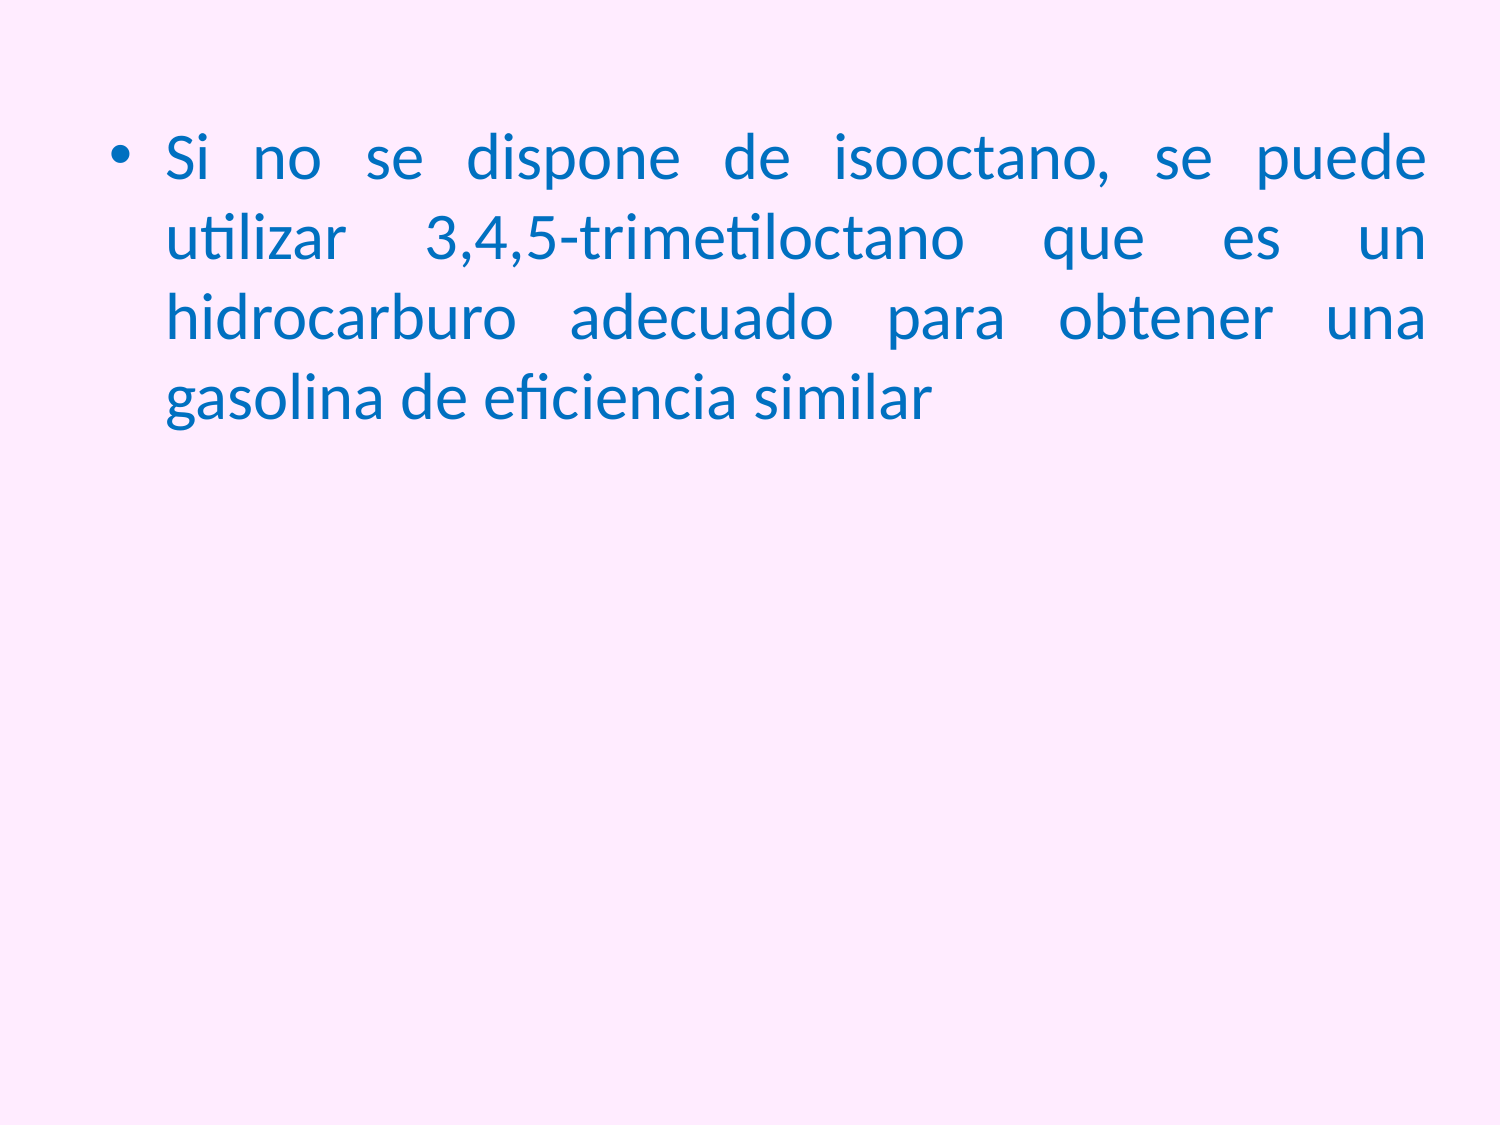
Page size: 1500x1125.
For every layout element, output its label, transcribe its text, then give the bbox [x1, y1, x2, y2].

list Si no se dispone de isooctano, se puede utilizar 3,4,5-trimetiloctano que es un hidrocarburo adecuado para obtener una gasolina de eficiencia similar [93, 105, 1444, 848]
